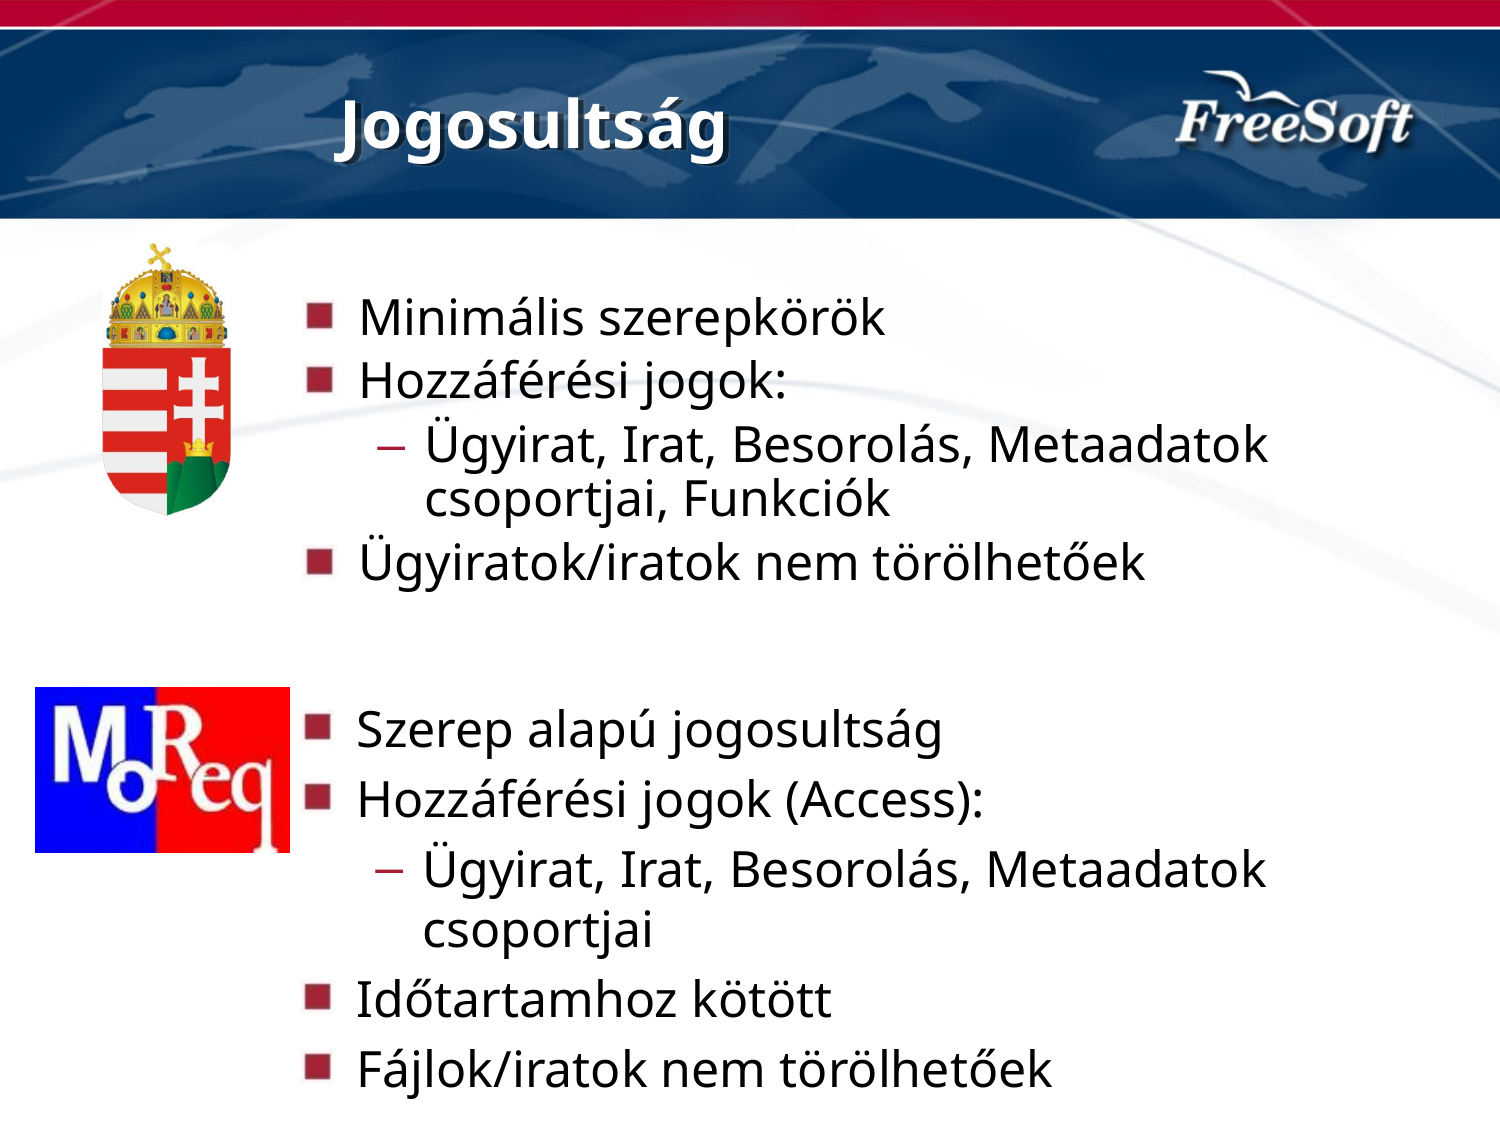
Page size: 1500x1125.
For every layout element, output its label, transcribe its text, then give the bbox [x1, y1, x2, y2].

title Jogosultság [0, 25, 1069, 217]
text_box Szerep alapú jogosultság Hozzáférési jogok (Access): Ügyirat, Irat, Besorolás, Metaadatok csoportjai Időtartamhoz kötött Fájlok/iratok nem törölhetőek [292, 689, 1435, 808]
picture [6, 30, 1073, 219]
list Minimális szerepkörök Hozzáférési jogok: Ügyirat, Irat, Besorolás, Metaadatok csoportjai, Funkciók Ügyiratok/iratok nem törölhetőek [286, 284, 1471, 737]
picture [0, 0, 1500, 1125]
